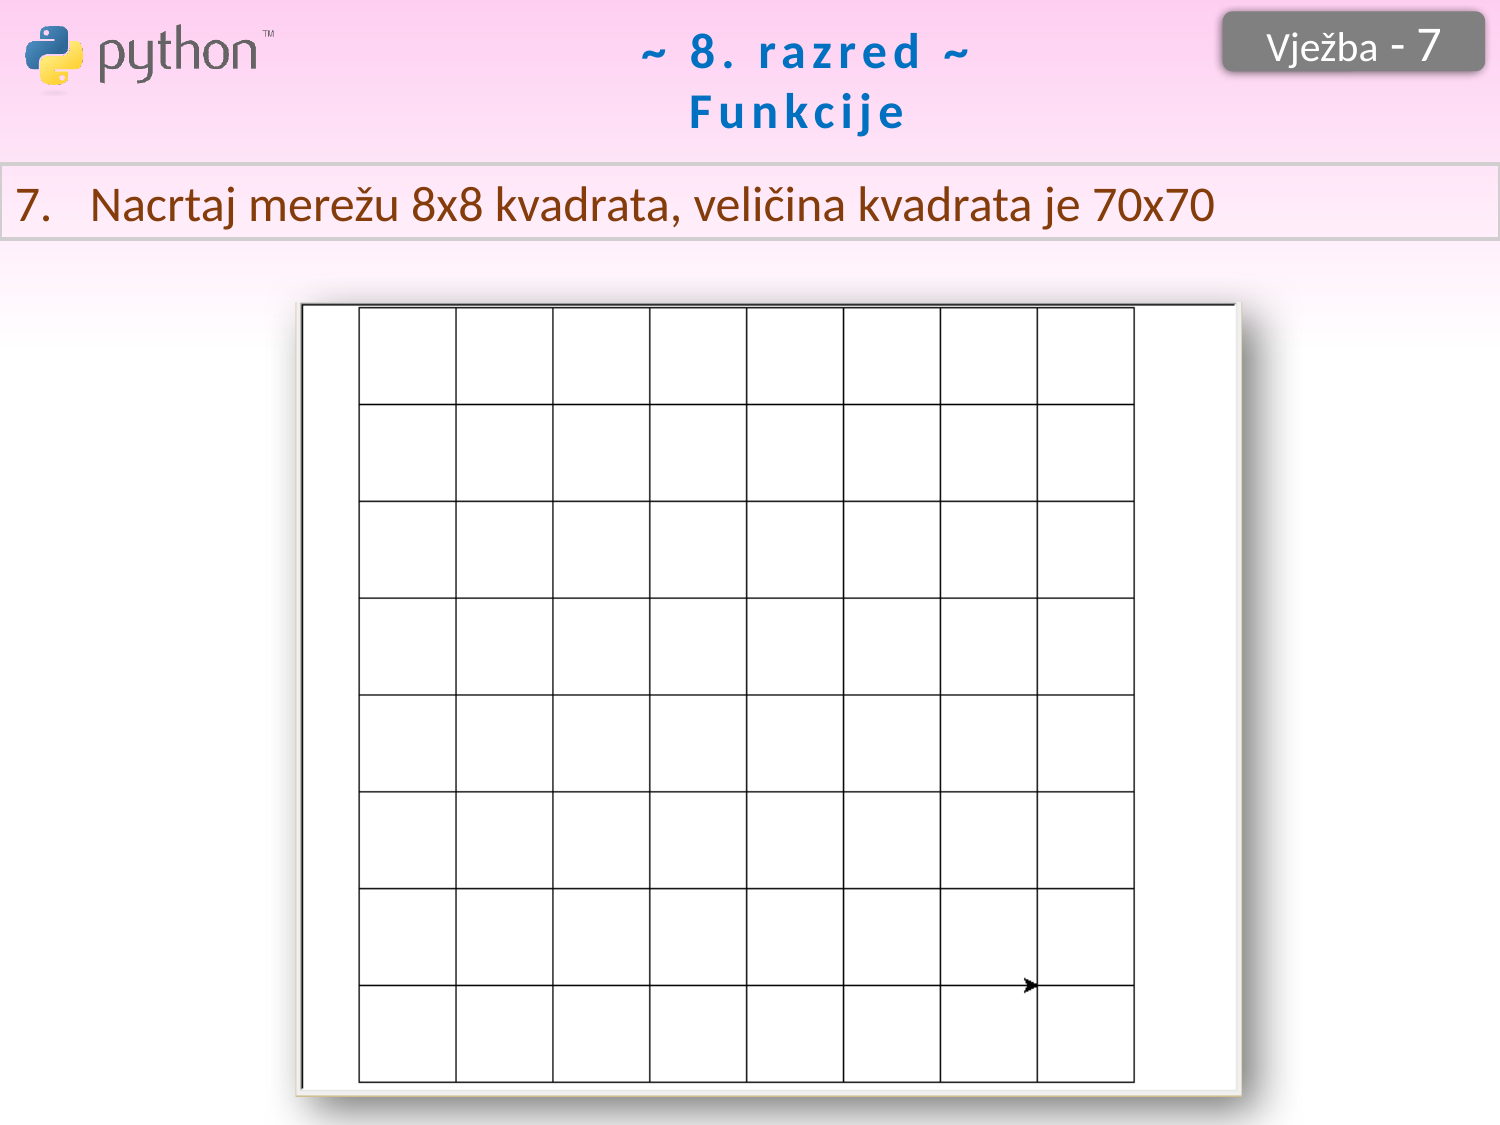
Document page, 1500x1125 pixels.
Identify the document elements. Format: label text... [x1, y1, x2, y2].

picture [22, 22, 276, 98]
text_box Vježba - 7 [1222, 11, 1486, 72]
text_box ~ 8. razred ~ Funkcije [275, 10, 1317, 146]
picture [295, 302, 1243, 1097]
text_box Nacrtaj merežu 8x8 kvadrata, veličina kvadrata je 70x70 [0, 163, 1500, 239]
